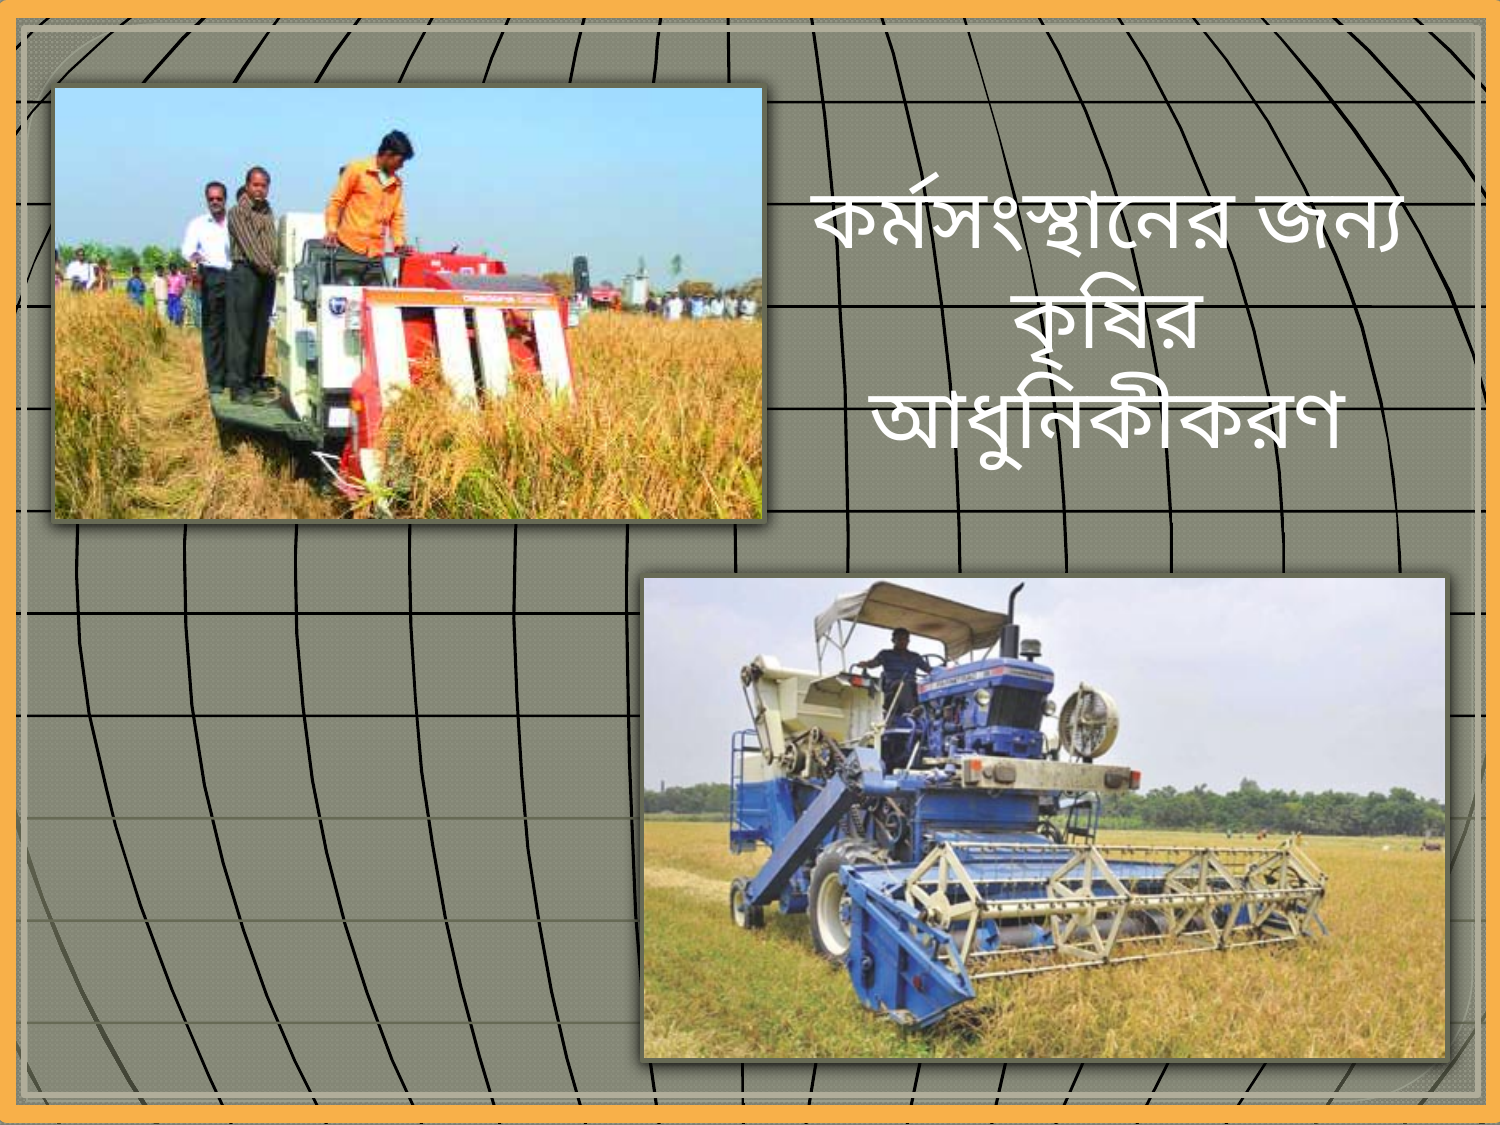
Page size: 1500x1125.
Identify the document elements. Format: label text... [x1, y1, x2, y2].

picture [643, 577, 1446, 1059]
text_box কর্মসংস্থানের জন্য কৃষির আধুনিকীকরণ [782, 157, 1453, 473]
picture [55, 87, 763, 520]
